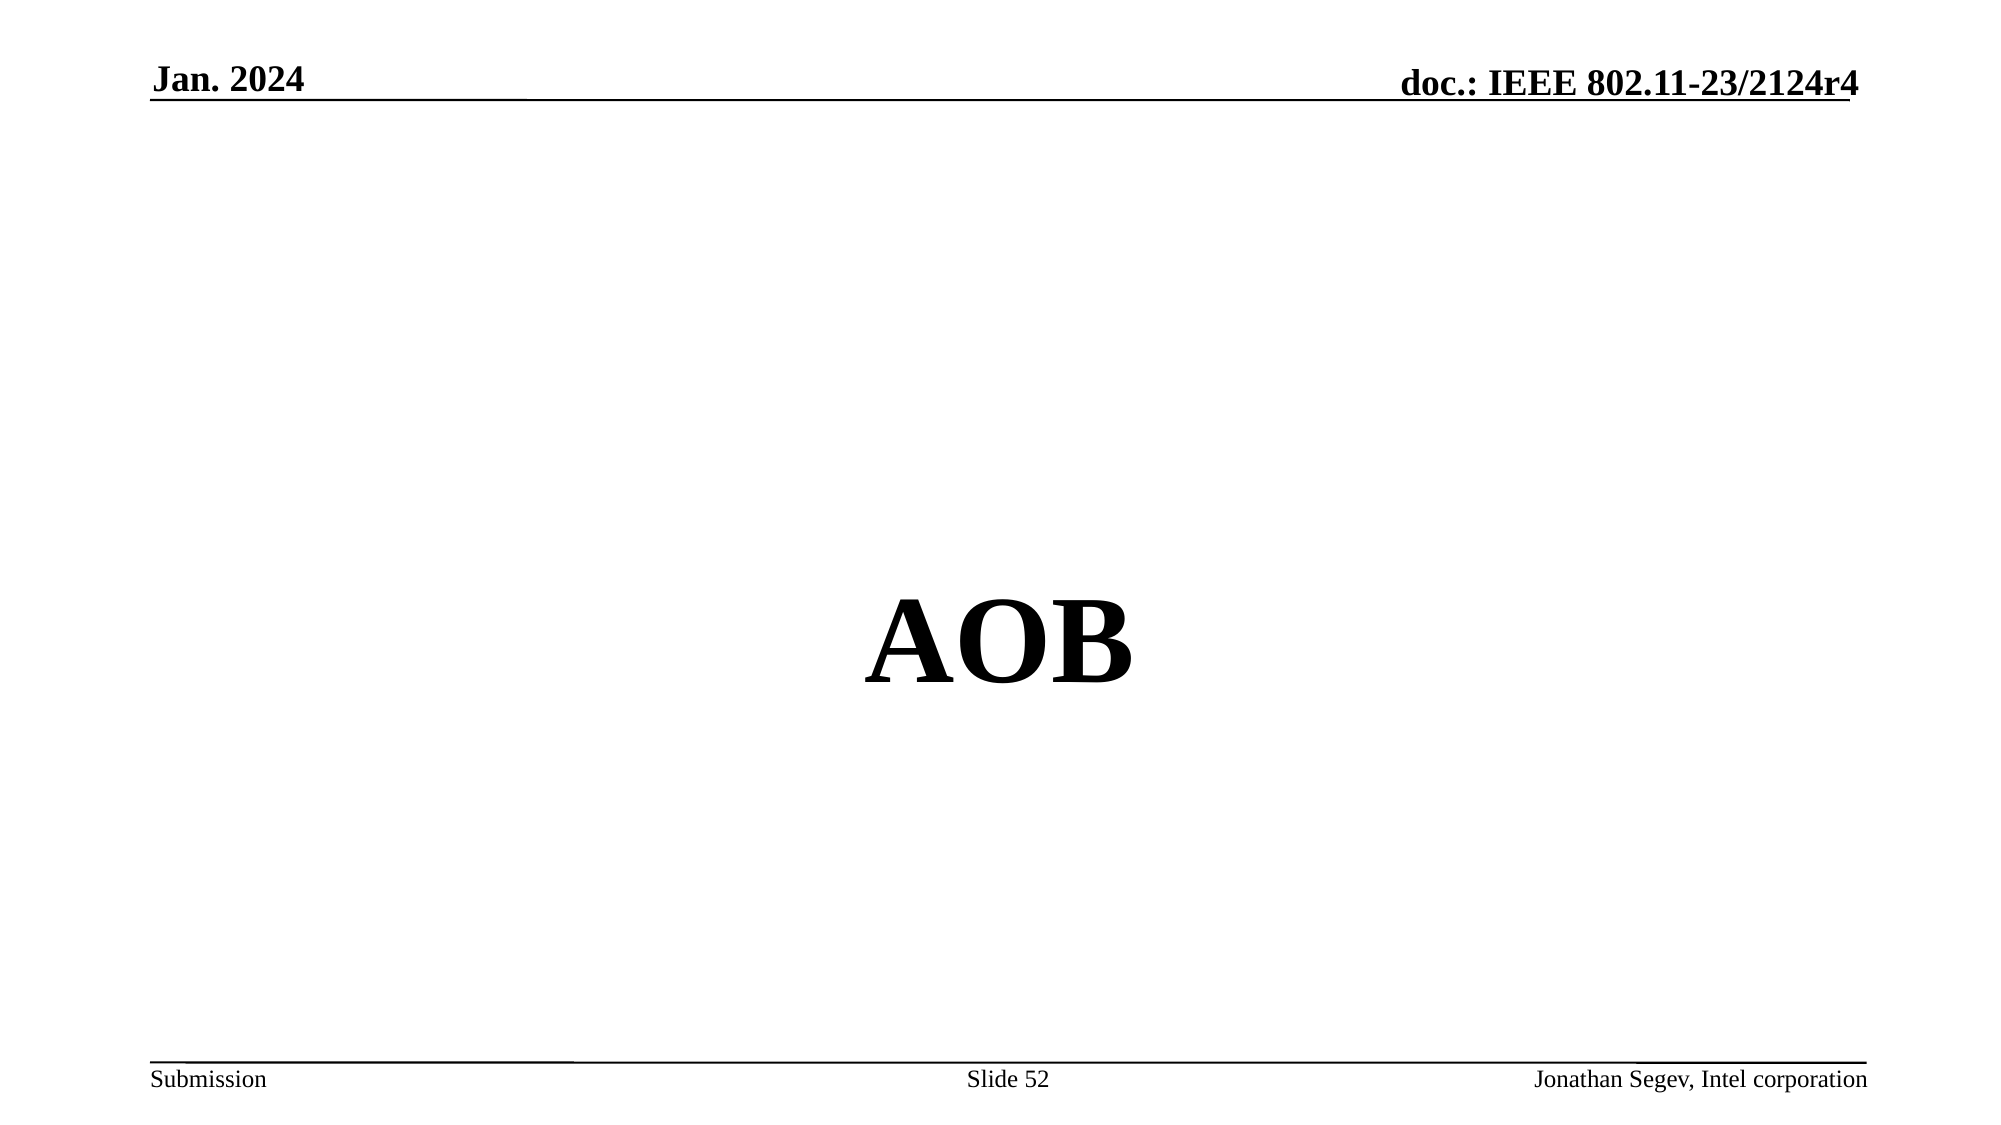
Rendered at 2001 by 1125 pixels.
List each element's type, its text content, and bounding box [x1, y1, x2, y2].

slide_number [152, 54, 563, 100]
slide_number Slide 52 [950, 1061, 1067, 1123]
footer Jonathan Segev, Intel corporation [1171, 1061, 1869, 1093]
list AOB [149, 324, 1850, 1000]
